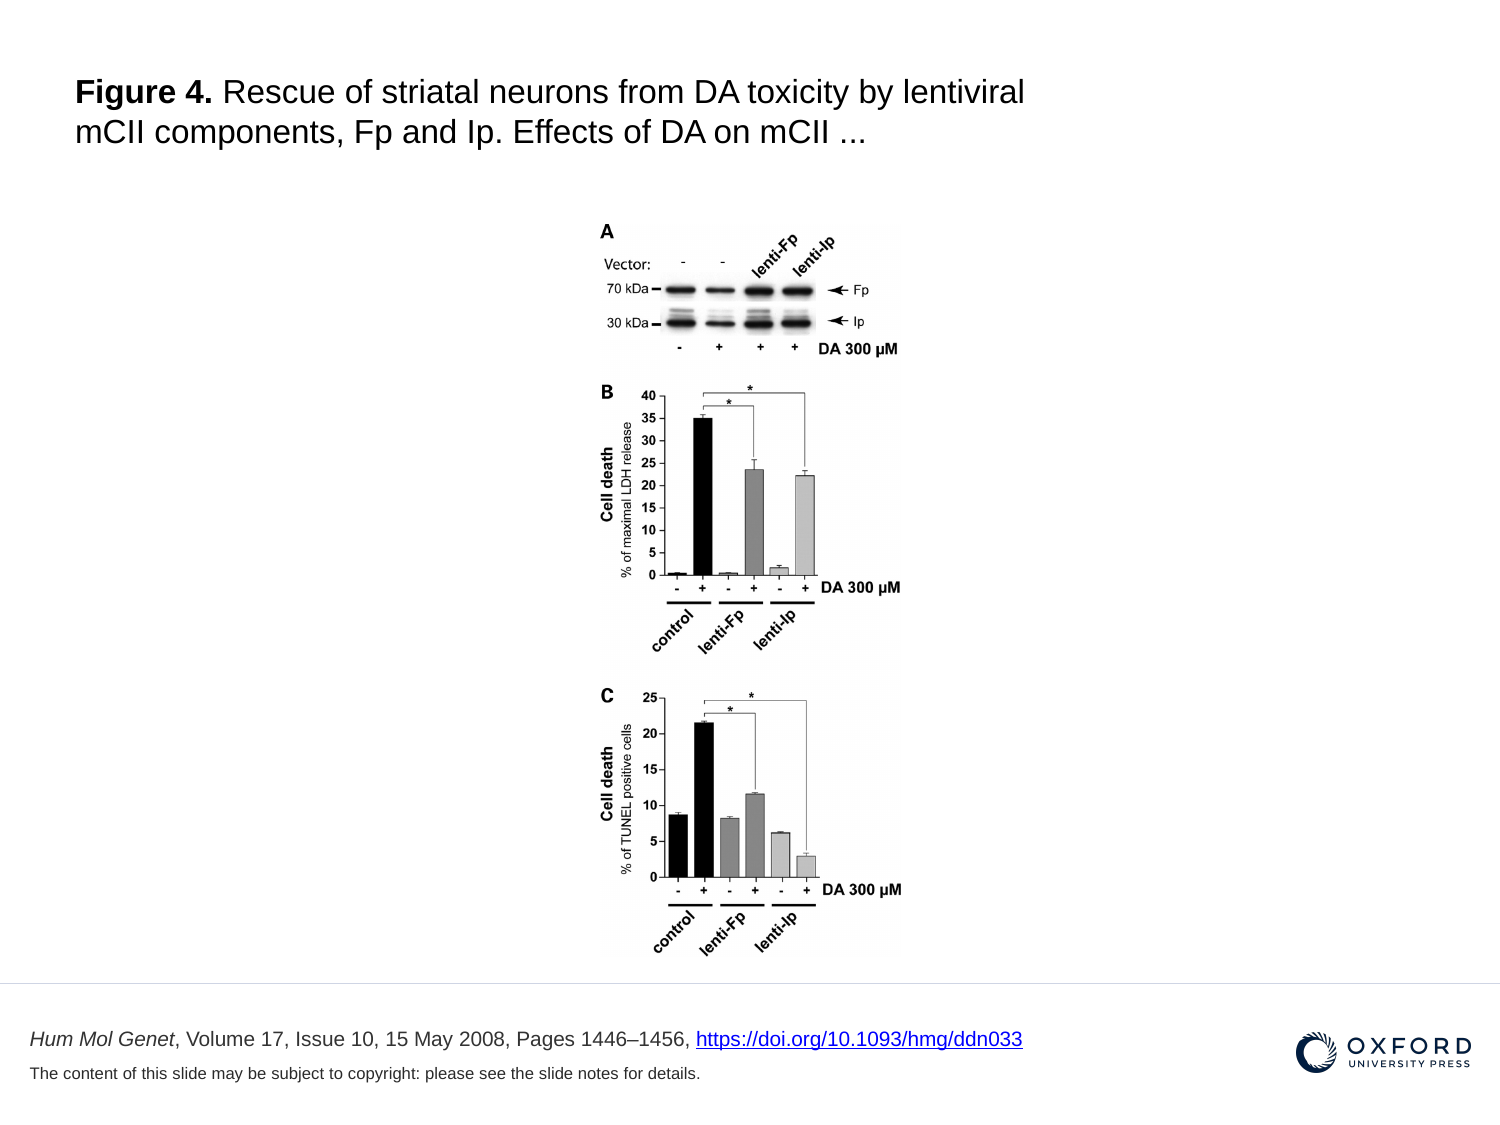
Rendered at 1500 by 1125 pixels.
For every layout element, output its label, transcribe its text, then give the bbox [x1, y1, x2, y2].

title Figure 4. Rescue of striatal neurons from DA toxicity by lentiviral mCII components, Fp and Ip. Effects of DA on mCII ... [75, 69, 1078, 171]
picture [1296, 1032, 1471, 1073]
footer Hum Mol Genet, Volume 17, Issue 10, 15 May 2008, Pages 1446–1456, https://doi.org/10.1093/hmg/ddn033 The content of this slide may be subject to copyright: please see the slide notes for details. [0, 983, 1260, 1125]
picture [599, 224, 901, 957]
